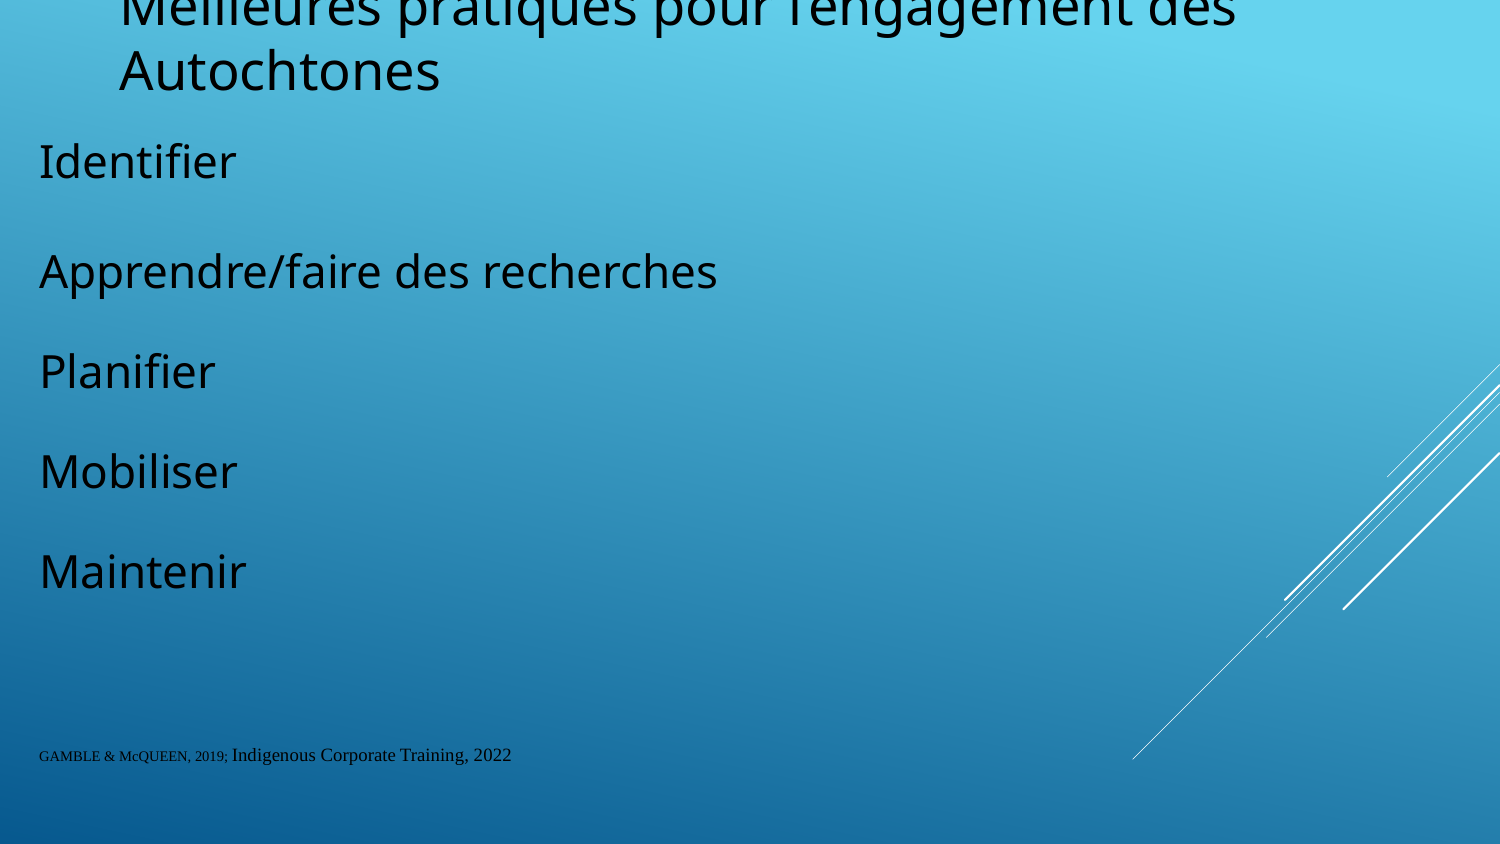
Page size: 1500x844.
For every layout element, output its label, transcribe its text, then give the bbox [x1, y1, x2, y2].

text_box Identifier Apprendre/faire des recherches Planifier Mobiliser Maintenir GAMBLE & McQUEEN, 2019; Indigenous Corporate Training, 2022 [33, 127, 1500, 772]
list Meilleures pratiques pour l’engagement des Autochtones [113, 0, 1500, 127]
